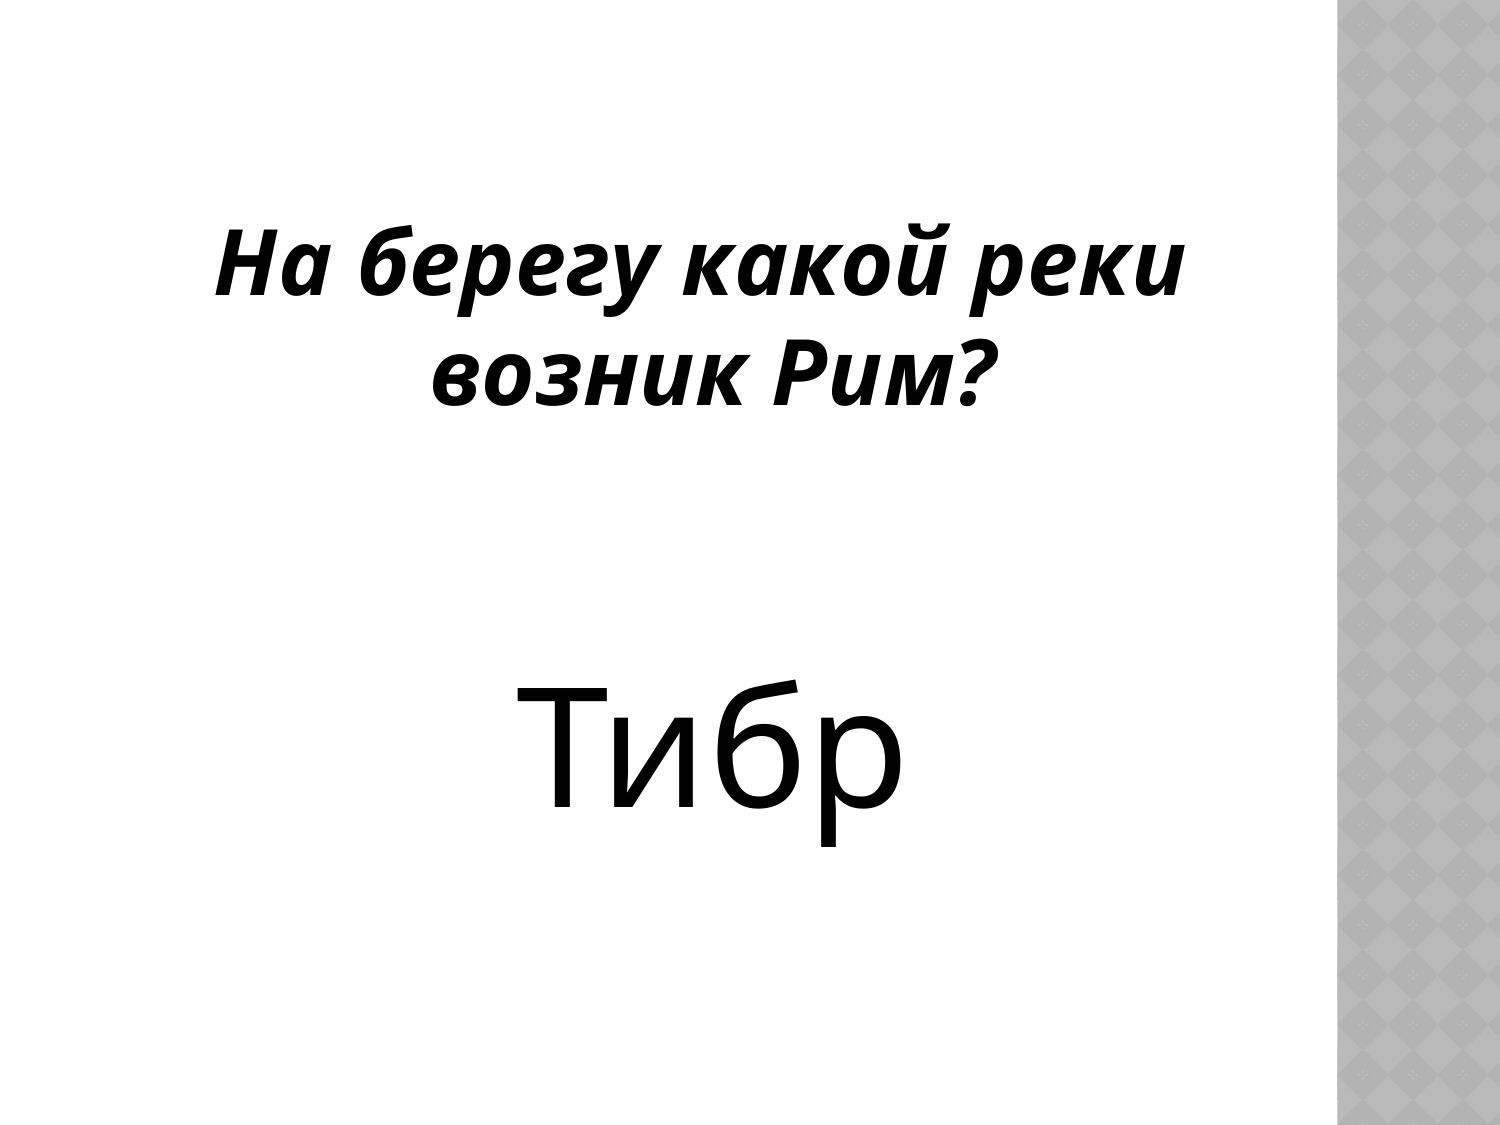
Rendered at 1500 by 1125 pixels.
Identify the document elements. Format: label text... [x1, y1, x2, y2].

text_box На берегу какой реки возник Рим? [199, 196, 1227, 431]
text_box Тибр [501, 633, 951, 848]
